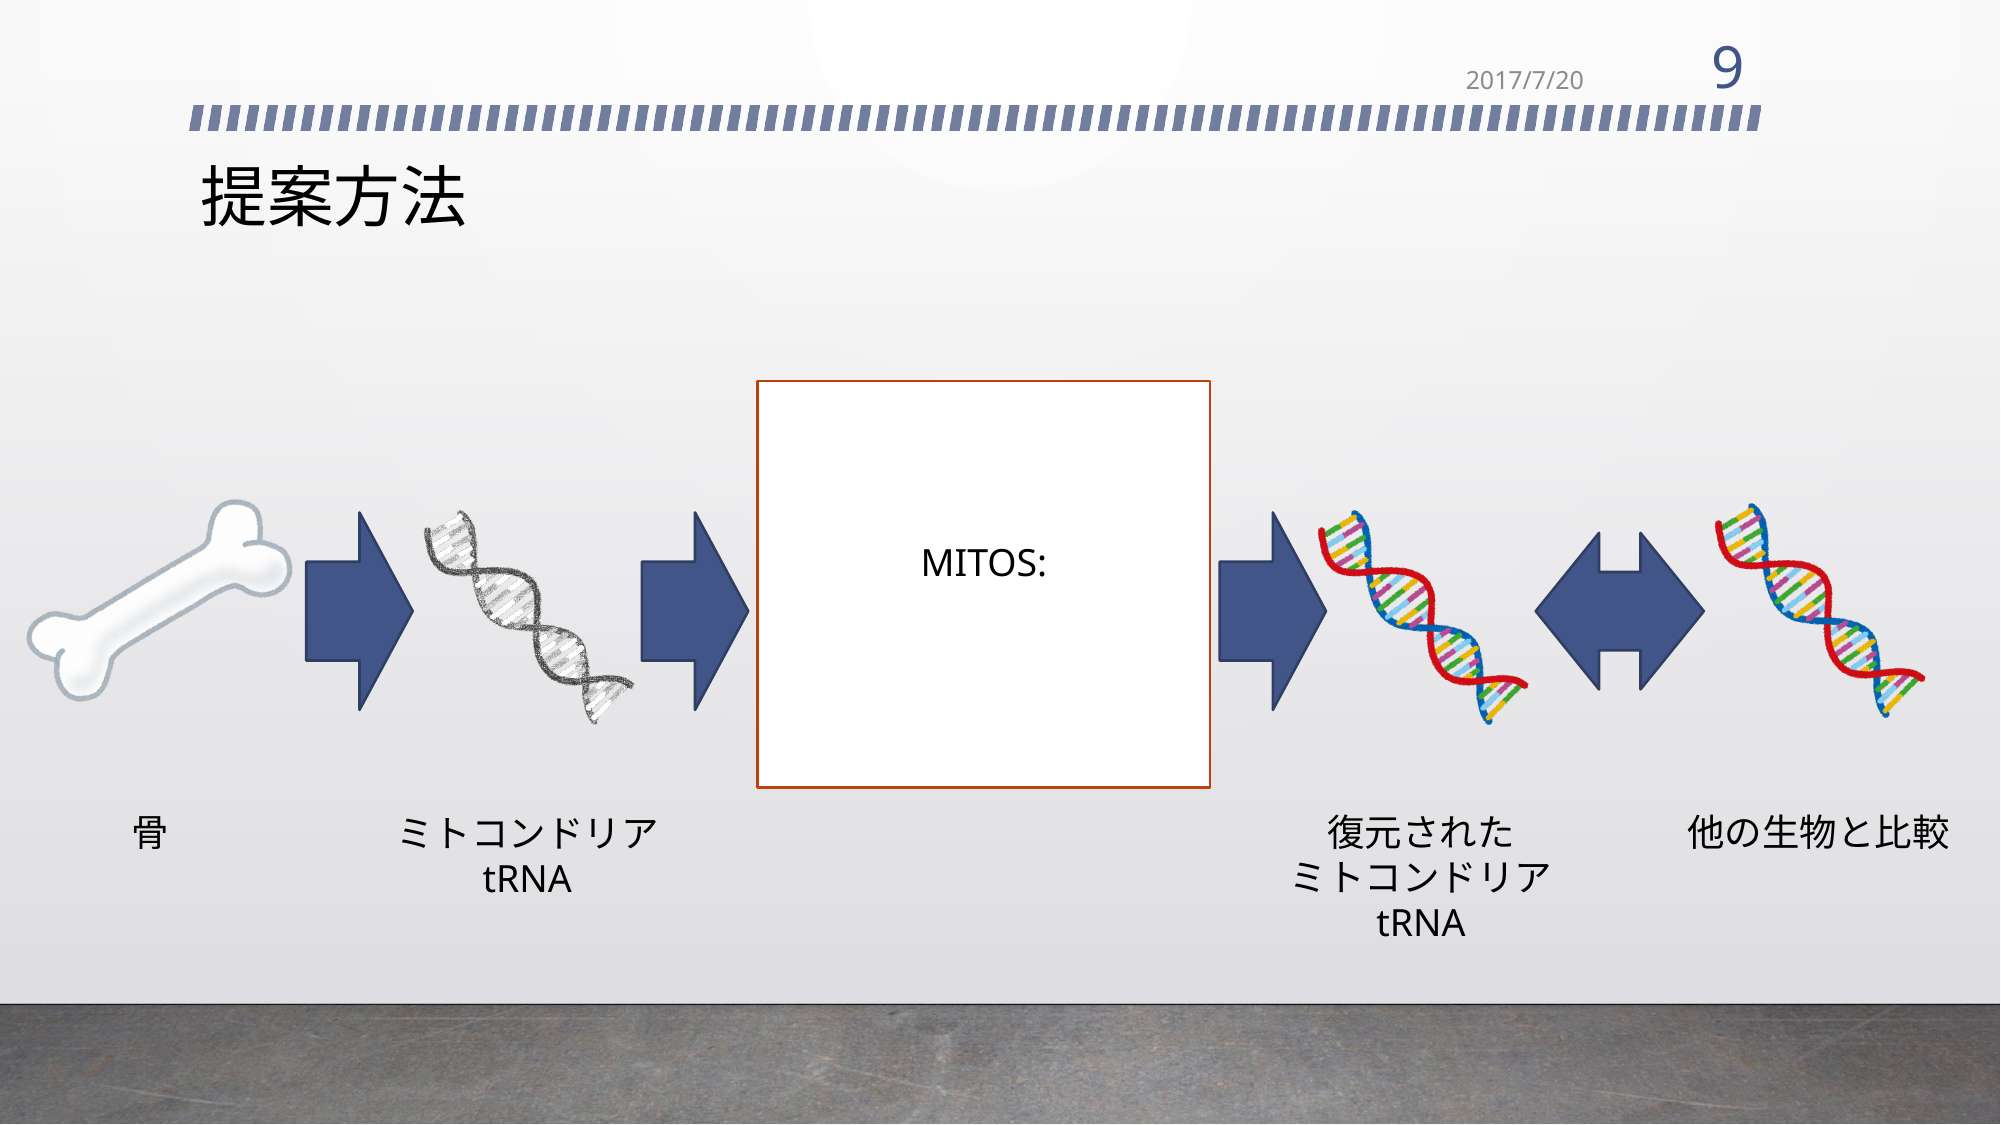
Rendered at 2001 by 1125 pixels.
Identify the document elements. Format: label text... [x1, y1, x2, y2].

picture [1306, 503, 1536, 733]
slide_number 9 [1626, 22, 1760, 106]
text_box [304, 511, 412, 712]
picture [0, 1004, 2000, 1124]
picture [19, 489, 297, 733]
picture [1703, 496, 1934, 727]
text_box 骨 [117, 801, 185, 861]
text_box ミトコンドリア tRNA [381, 802, 674, 907]
text_box [1218, 511, 1306, 712]
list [412, 503, 643, 733]
text_box [1536, 531, 1703, 691]
text_box [643, 511, 750, 712]
text_box 他の生物と比較 [1672, 801, 1965, 861]
text_box MITOS: [756, 380, 1211, 789]
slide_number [1186, 54, 1600, 105]
text_box 復元された ミトコンドリア tRNA [1275, 801, 1568, 951]
title 提案方法 [185, 156, 1761, 329]
